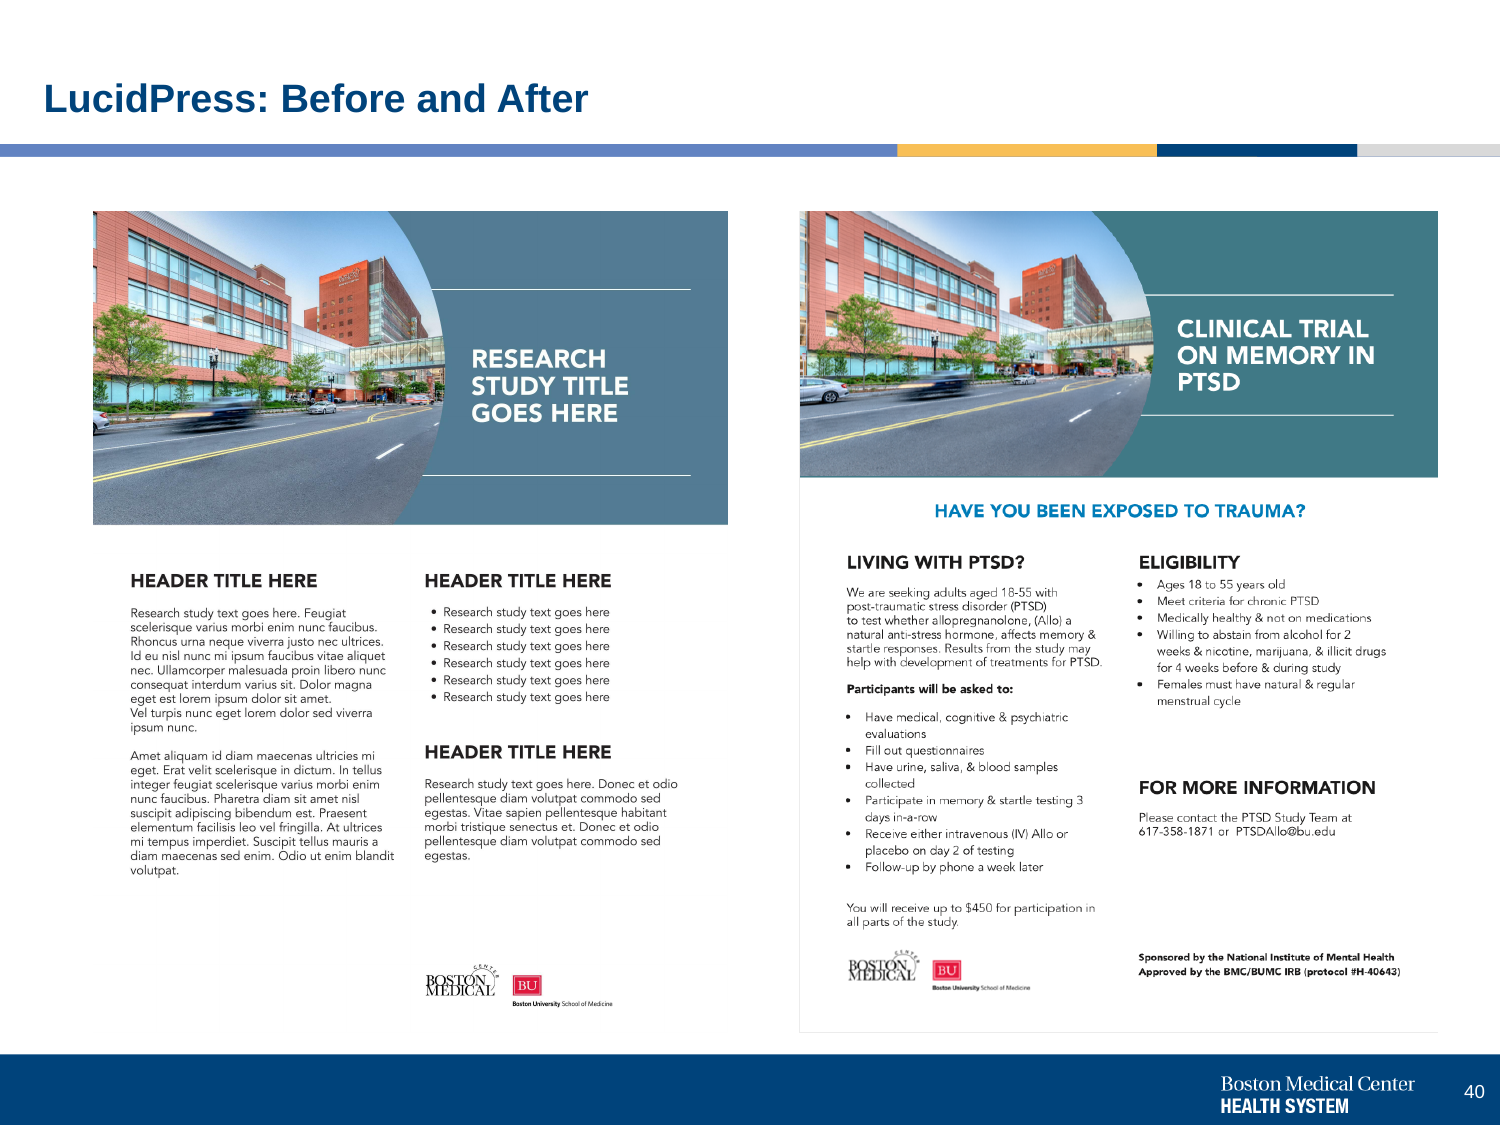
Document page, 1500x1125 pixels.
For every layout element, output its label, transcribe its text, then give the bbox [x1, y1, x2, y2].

title LucidPress: Before and After [28, 47, 1465, 152]
picture [1220, 1073, 1415, 1118]
picture [93, 211, 728, 1033]
picture [798, 211, 1438, 1033]
